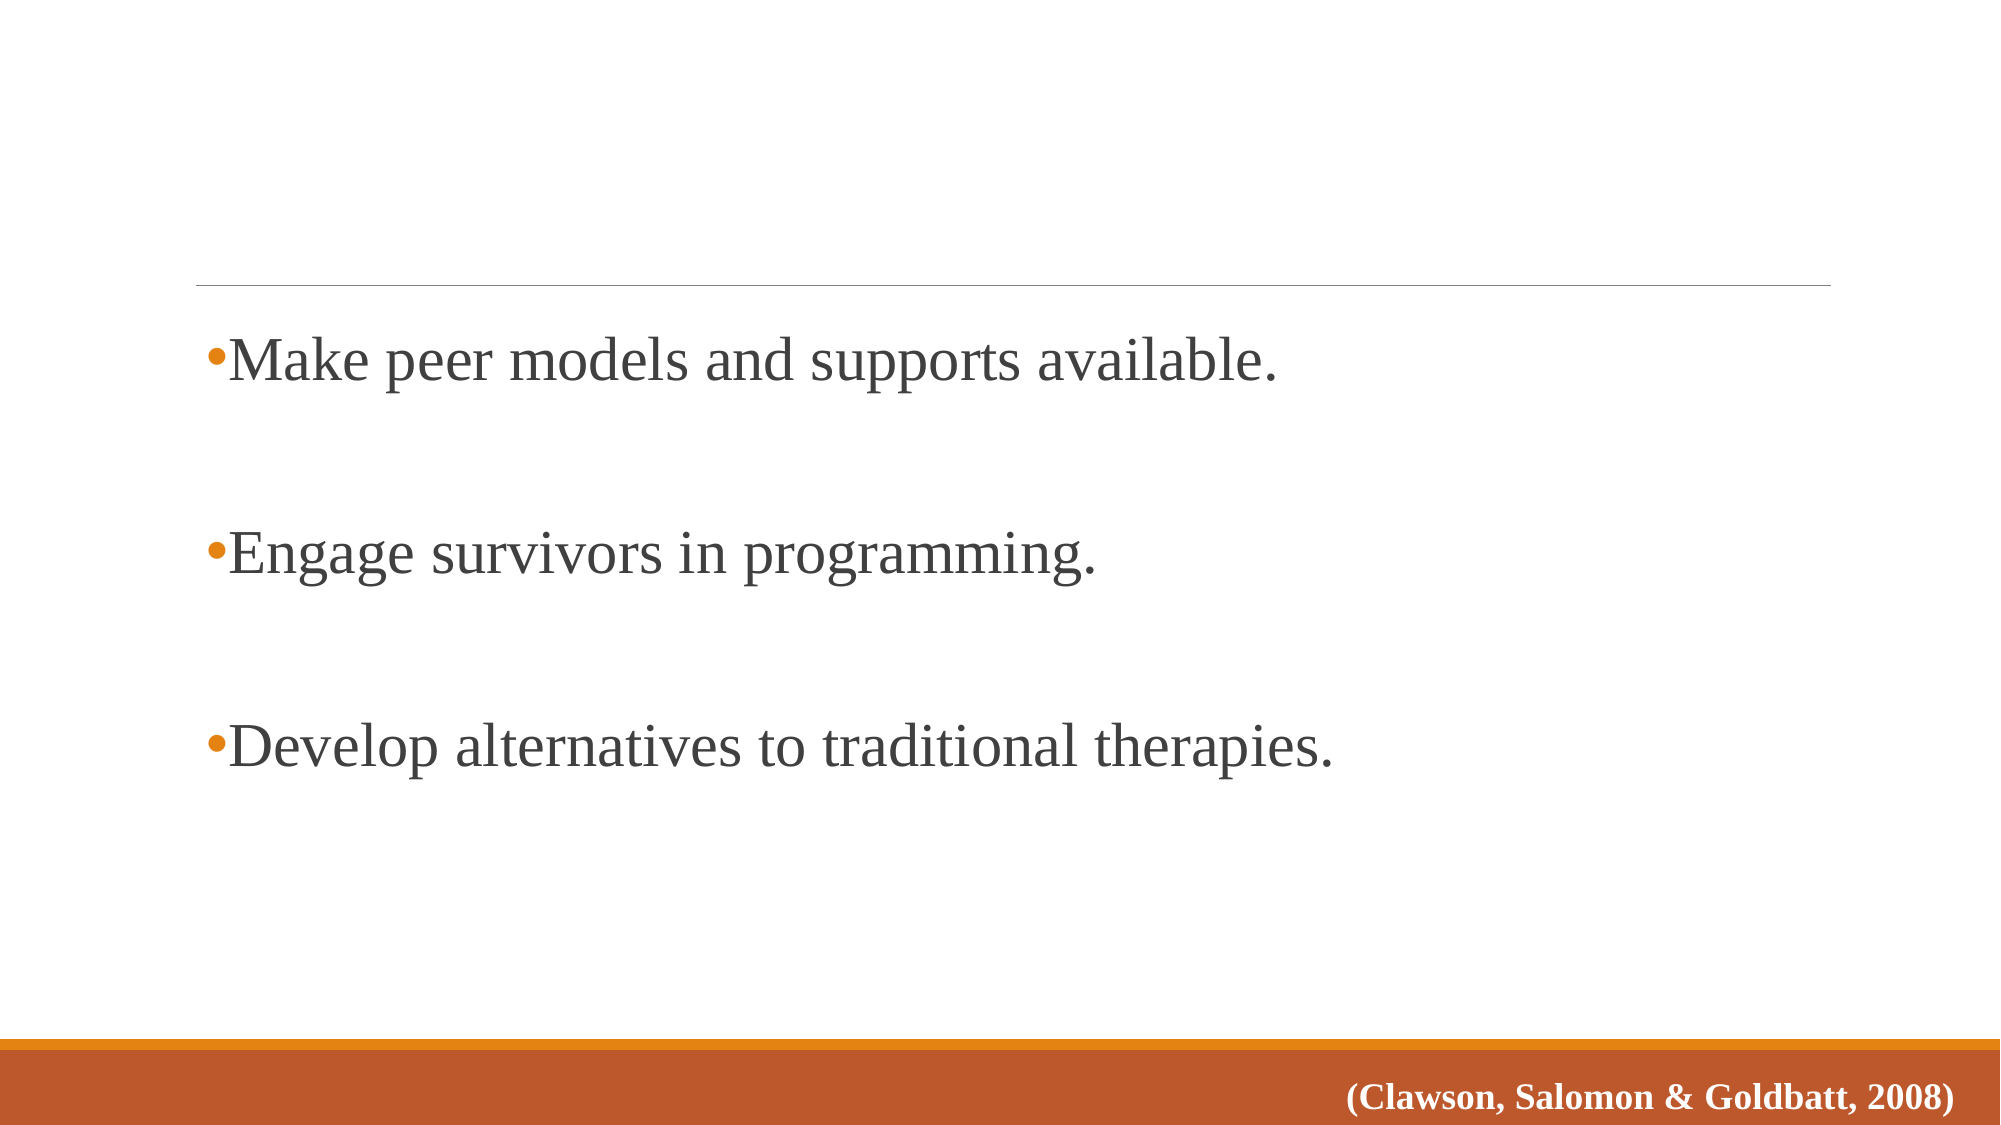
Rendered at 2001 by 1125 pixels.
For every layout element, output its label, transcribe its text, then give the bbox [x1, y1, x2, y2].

list Make peer models and supports available. Engage survivors in programming. Develop alternatives to traditional therapies. [206, 318, 1635, 964]
text_box (Clawson, Salomon & Goldbatt, 2008) [1331, 1064, 1980, 1125]
